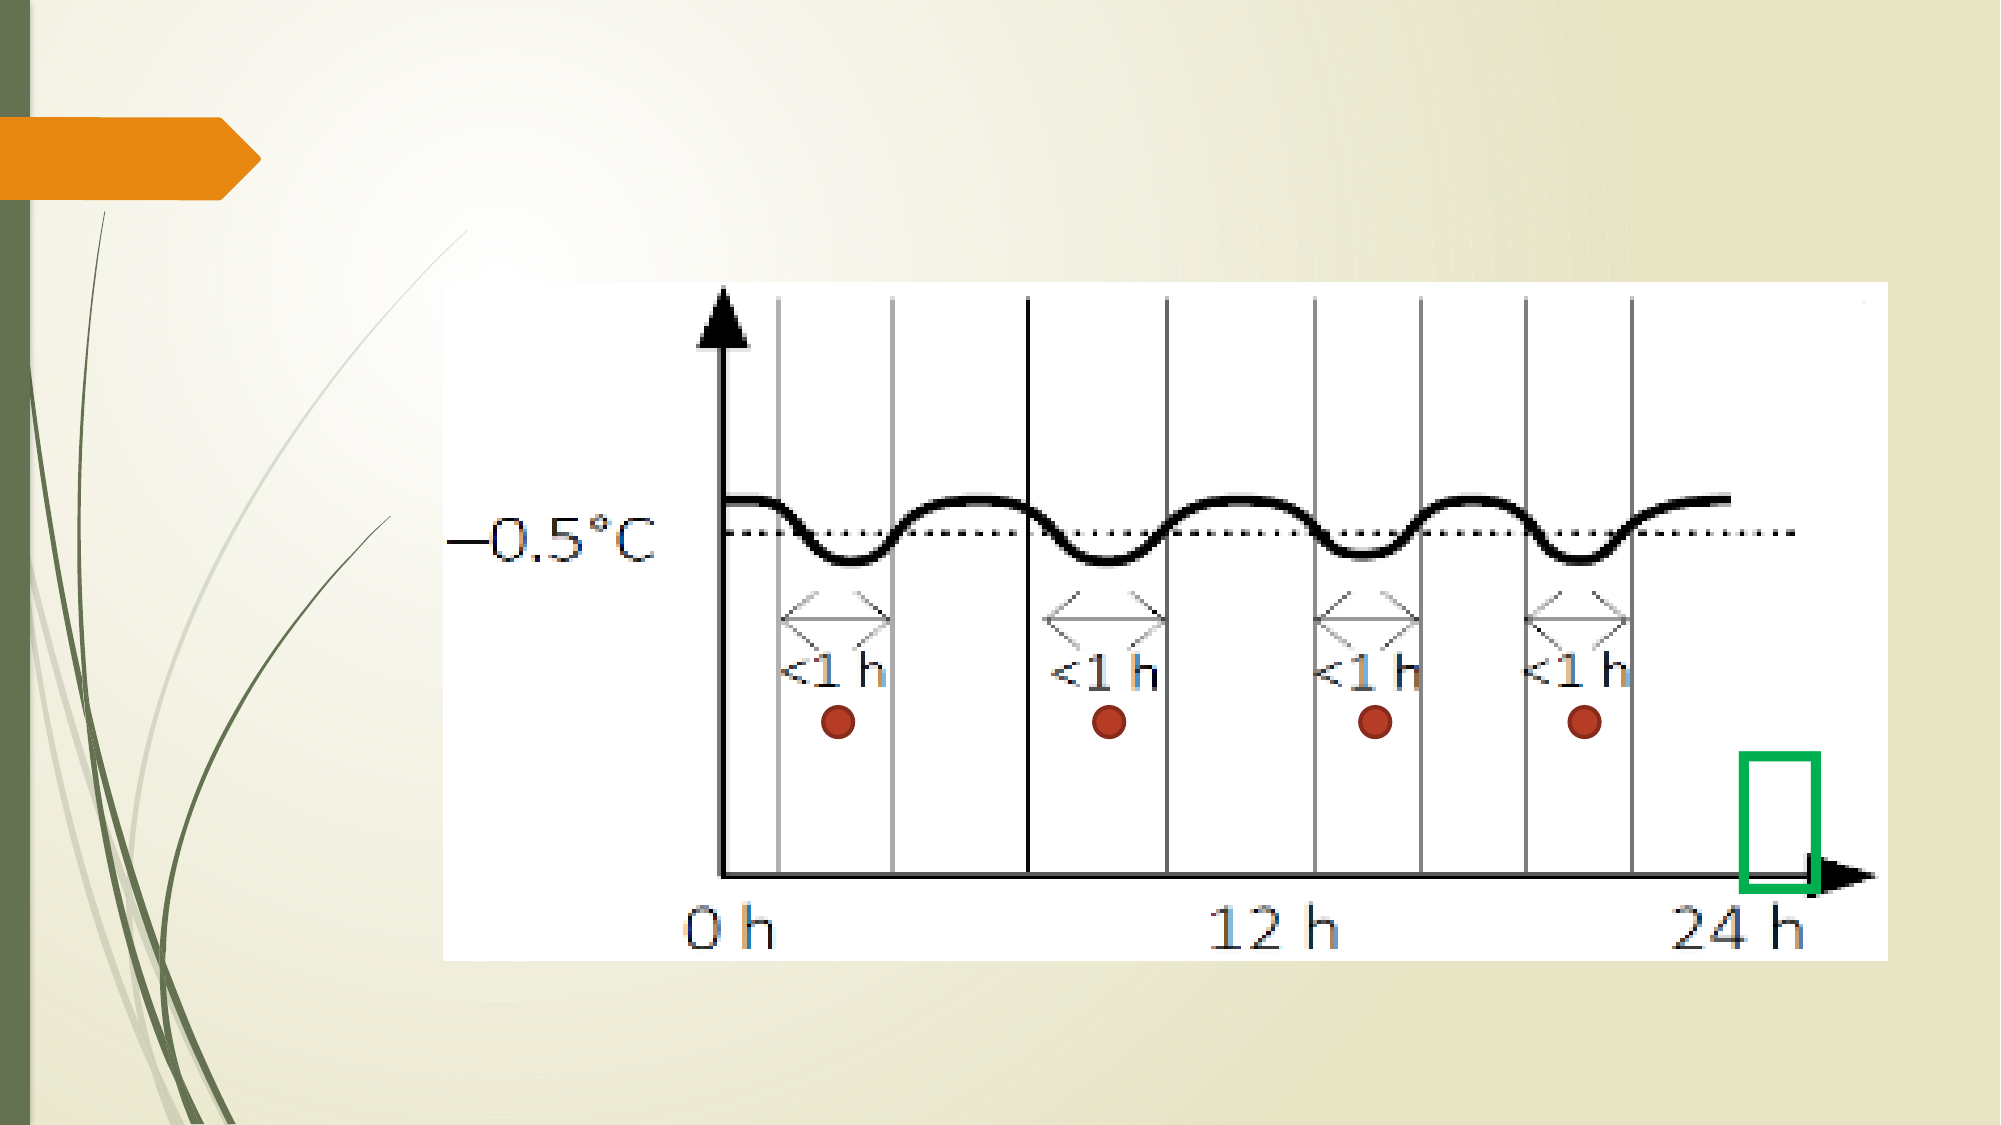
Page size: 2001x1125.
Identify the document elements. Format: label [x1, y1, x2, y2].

picture [443, 281, 1888, 961]
